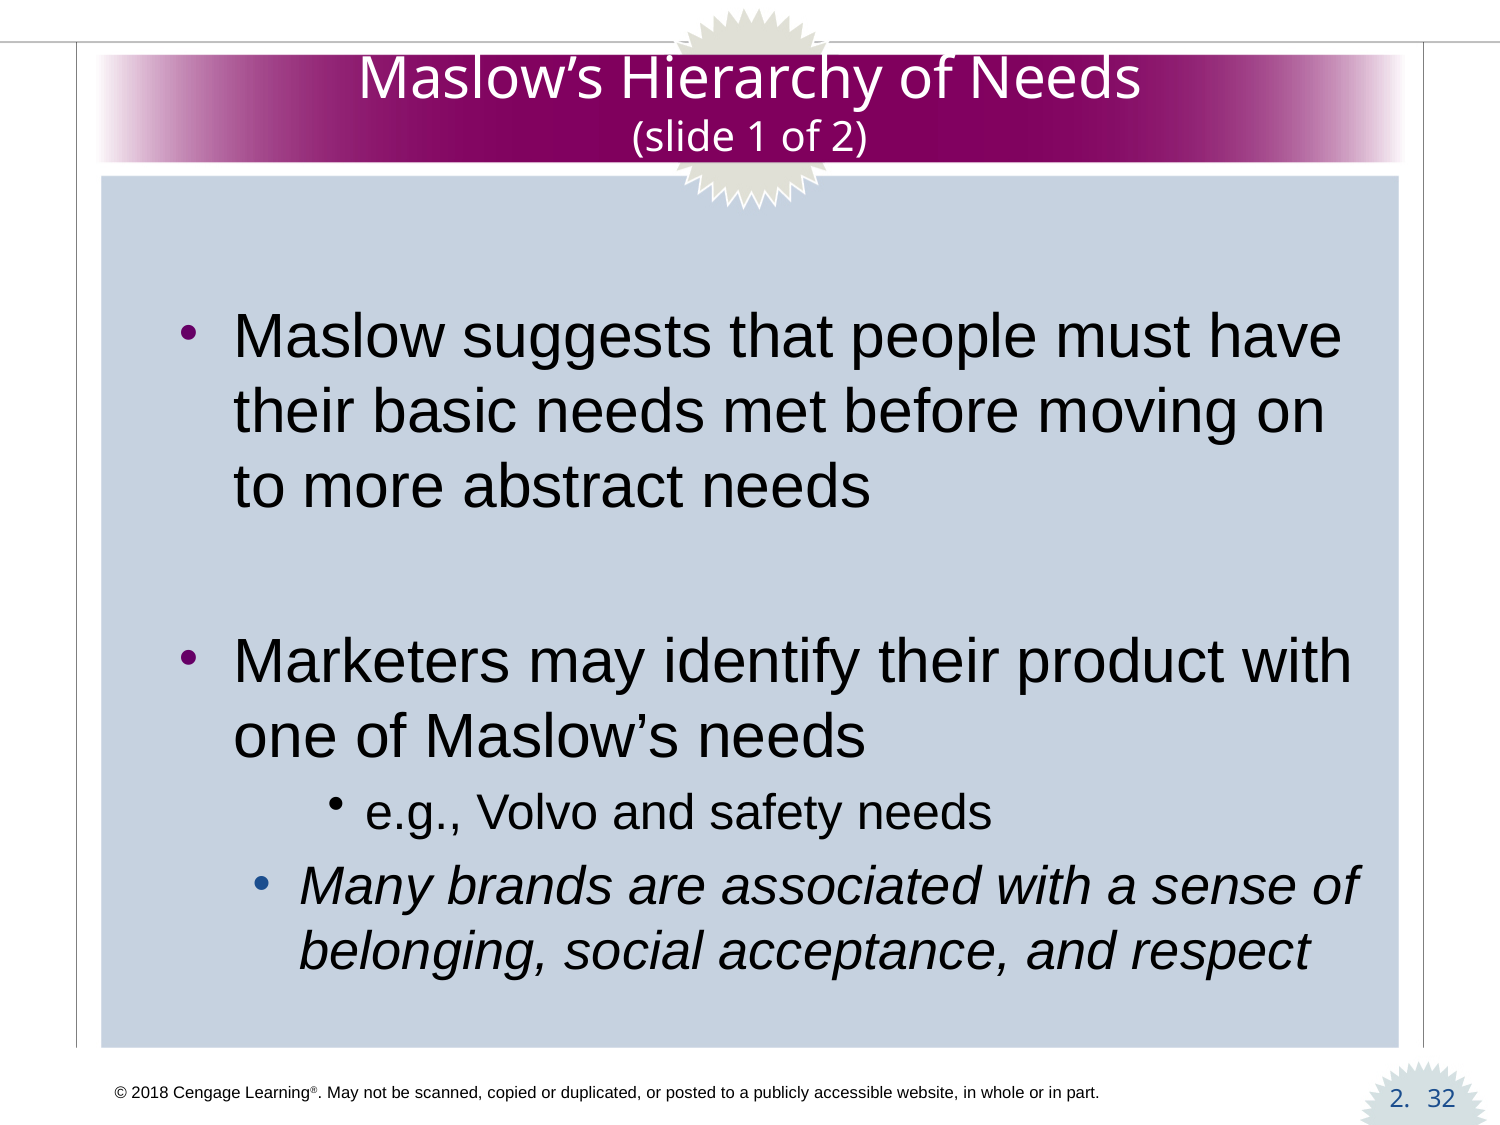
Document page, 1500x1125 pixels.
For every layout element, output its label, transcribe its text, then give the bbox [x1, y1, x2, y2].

title Maslow’s Hierarchy of Needs (slide 1 of 2) [99, 50, 1400, 150]
slide_number 32 [1412, 1074, 1476, 1125]
list Maslow suggests that people must have their basic needs met before moving on to more abstract needs Marketers may identify their product with one of Maslow’s needs e.g., Volvo and safety needs Many brands are associated with a sense of belonging, social acceptance, and respect [162, 287, 1388, 1000]
picture [0, 0, 1500, 1125]
